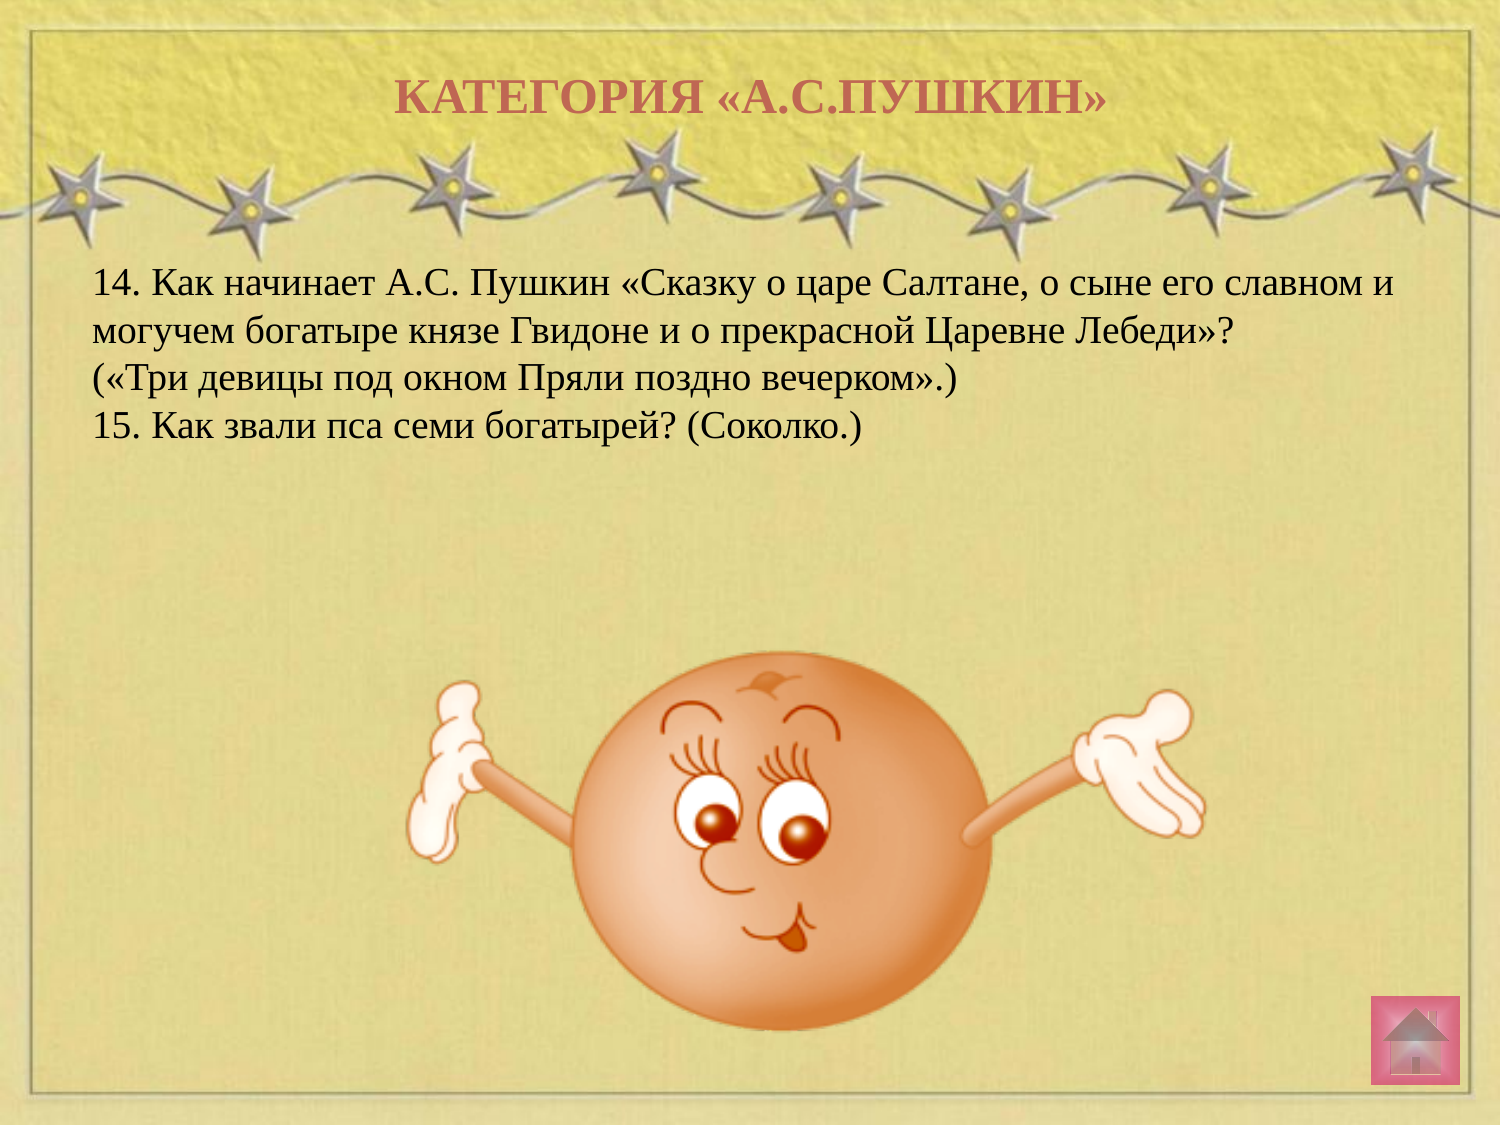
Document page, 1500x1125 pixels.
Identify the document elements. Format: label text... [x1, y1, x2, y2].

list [395, 637, 1223, 1047]
text_box [1371, 996, 1460, 1085]
picture [0, 0, 1500, 1125]
title КАТЕГОРИЯ «А.С.ПУШКИН» [76, 0, 1427, 188]
text_box 14. Как начинает А.С. Пушкин «Сказку о царе Салтане, о сыне его славном и могучем богатыре князе Гвидоне и о прекрасной Царевне Лебеди»? («Три девицы под окном Пряли поздно вечерком».) 15. Как звали пса семи богатырей? (Соколко.) [77, 248, 1459, 639]
